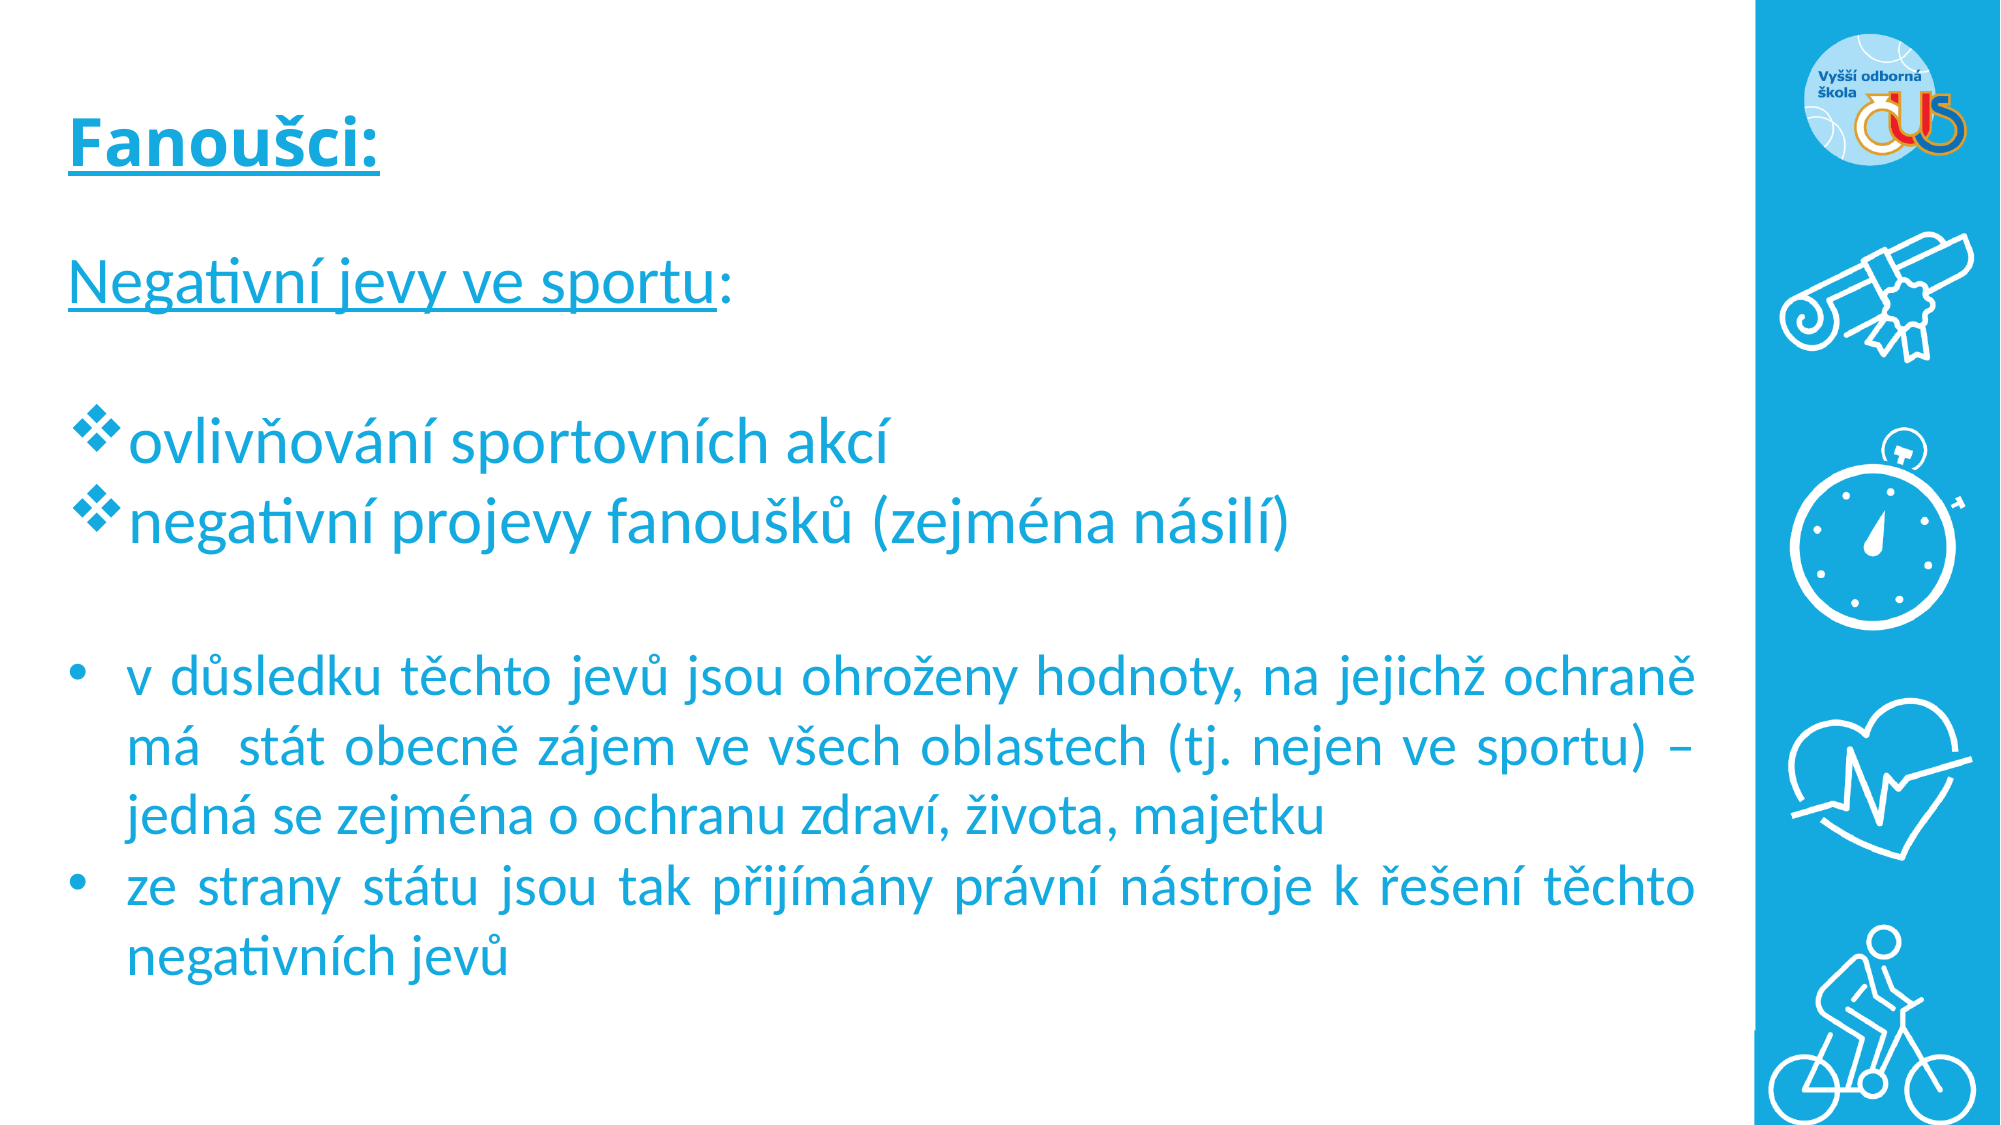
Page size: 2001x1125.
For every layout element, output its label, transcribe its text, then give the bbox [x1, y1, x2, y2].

picture [1754, 0, 2000, 1125]
title Fanoušci: [52, 59, 1713, 229]
list Negativní jevy ve sportu: ovlivňování sportovních akcí negativní projevy fanoušků (zejména násilí) v důsledku těchto jevů jsou ohroženy hodnoty, na jejichž ochraně má stát obecně zájem ve všech oblastech (tj. nejen ve sportu) – jedná se zejména o ochranu zdraví, života, majetku ze strany státu jsou tak přijímány právní nástroje k řešení těchto negativních jevů [52, 229, 1713, 1086]
